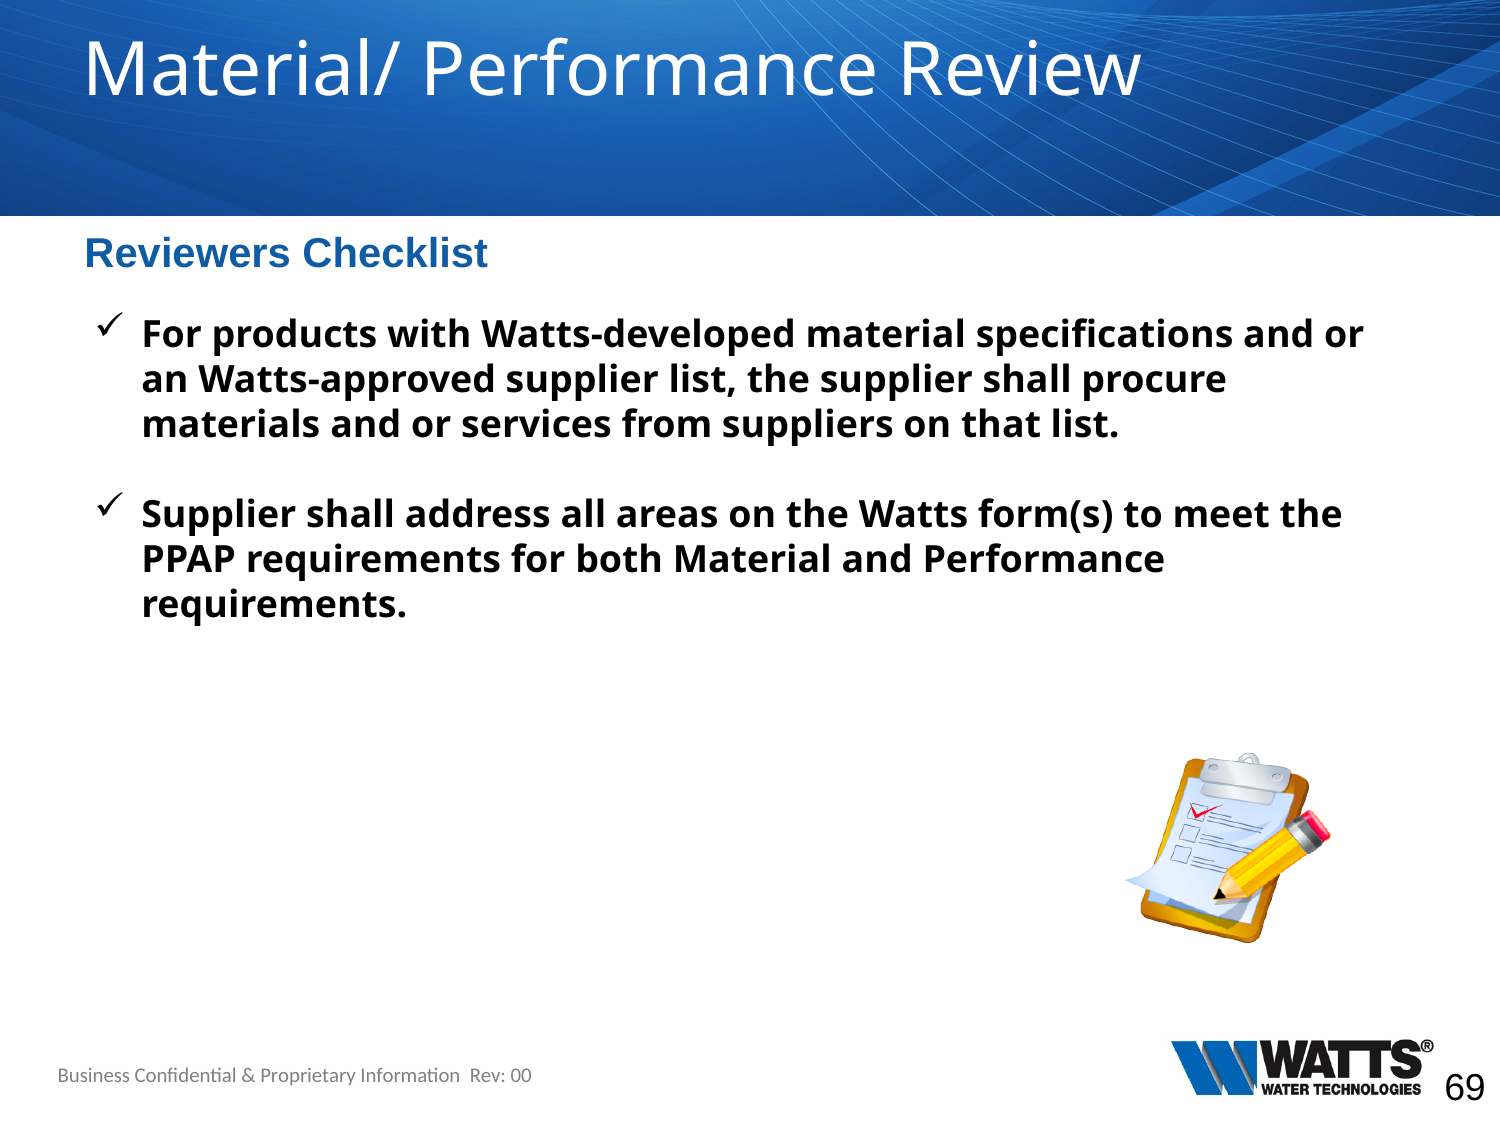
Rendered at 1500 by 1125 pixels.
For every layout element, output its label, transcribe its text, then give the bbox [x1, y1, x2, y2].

picture [1164, 1035, 1440, 1102]
picture [0, 0, 1500, 216]
footer Business Confidential & Proprietary Information Rev: 00 [42, 1055, 643, 1093]
picture [1107, 735, 1340, 969]
title Material/ Performance Review [68, 12, 1430, 200]
text_box Reviewers Checklist [69, 218, 515, 284]
text_box For products with Watts-developed material specifications and or an Watts-approved supplier list, the supplier shall procure materials and or services from suppliers on that list. Supplier shall address all areas on the Watts form(s) to meet the PPAP requirements for both Material and Performance requirements. [79, 302, 1430, 858]
